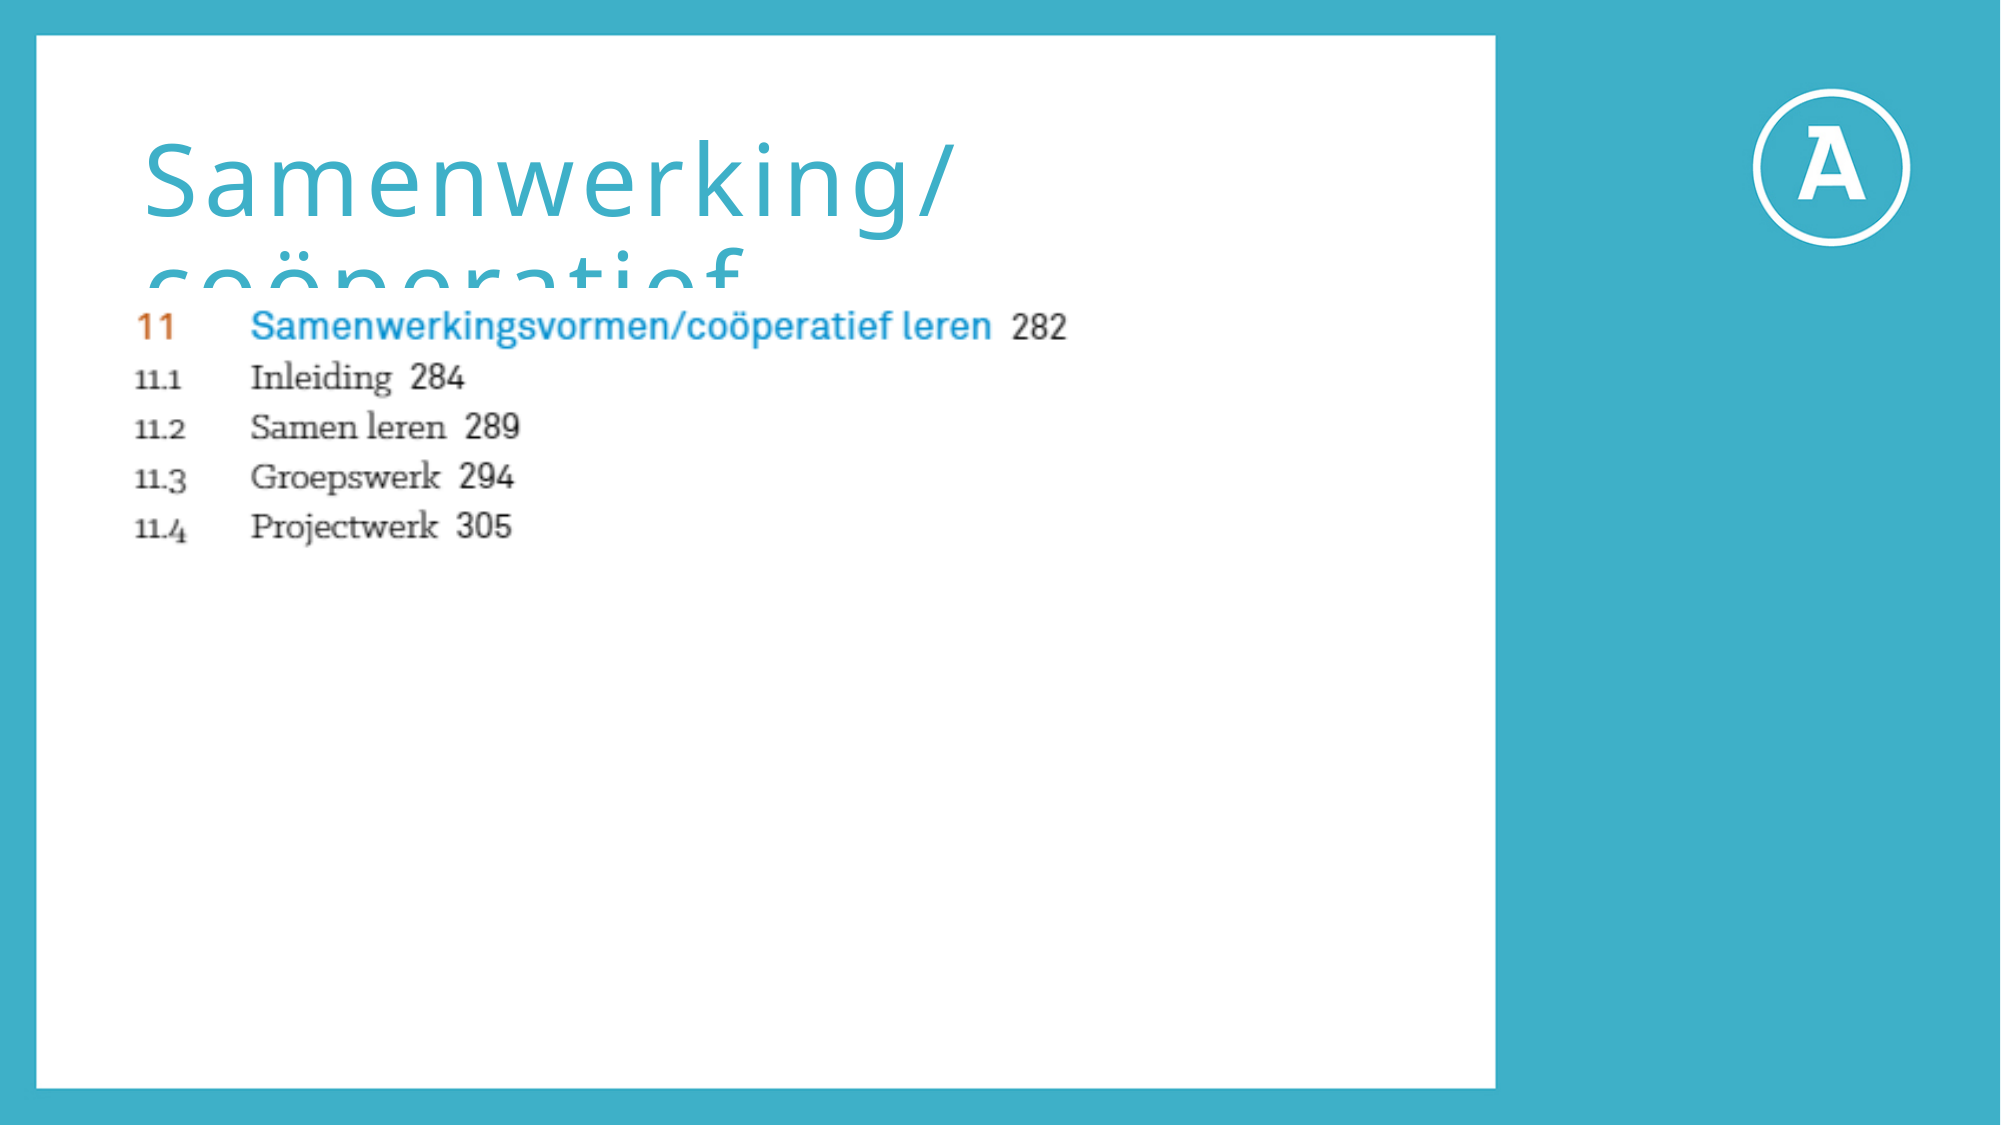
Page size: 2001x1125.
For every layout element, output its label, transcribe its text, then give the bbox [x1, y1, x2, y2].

picture [0, 0, 2001, 1125]
list Samenwerking/coöperatief [128, 122, 1407, 240]
